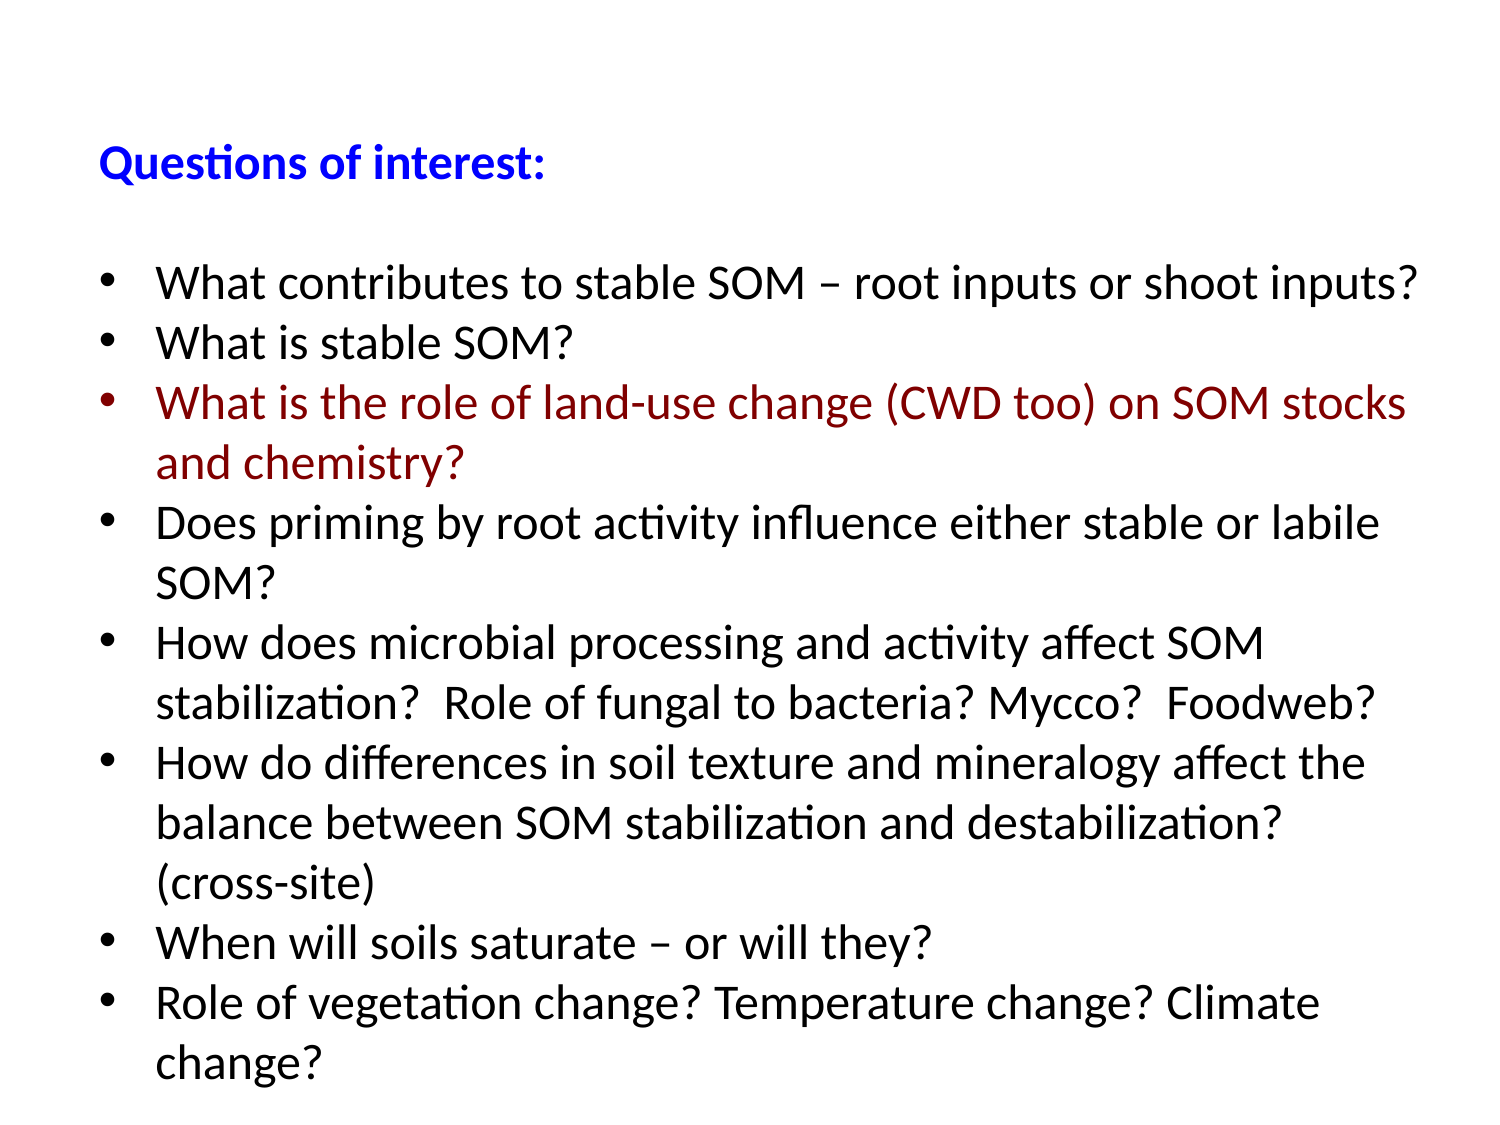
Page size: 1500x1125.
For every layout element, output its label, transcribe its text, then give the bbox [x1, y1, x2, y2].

text_box Questions of interest: What contributes to stable SOM – root inputs or shoot inputs? What is stable SOM? What is the role of land-use change (CWD too) on SOM stocks and chemistry? Does priming by root activity influence either stable or labile SOM? How does microbial processing and activity affect SOM stabilization? Role of fungal to bacteria? Mycco? Foodweb? How do differences in soil texture and mineralogy affect the balance between SOM stabilization and destabilization? (cross-site) When will soils saturate – or will they? Role of vegetation change? Temperature change? Climate change? [84, 122, 1447, 1125]
